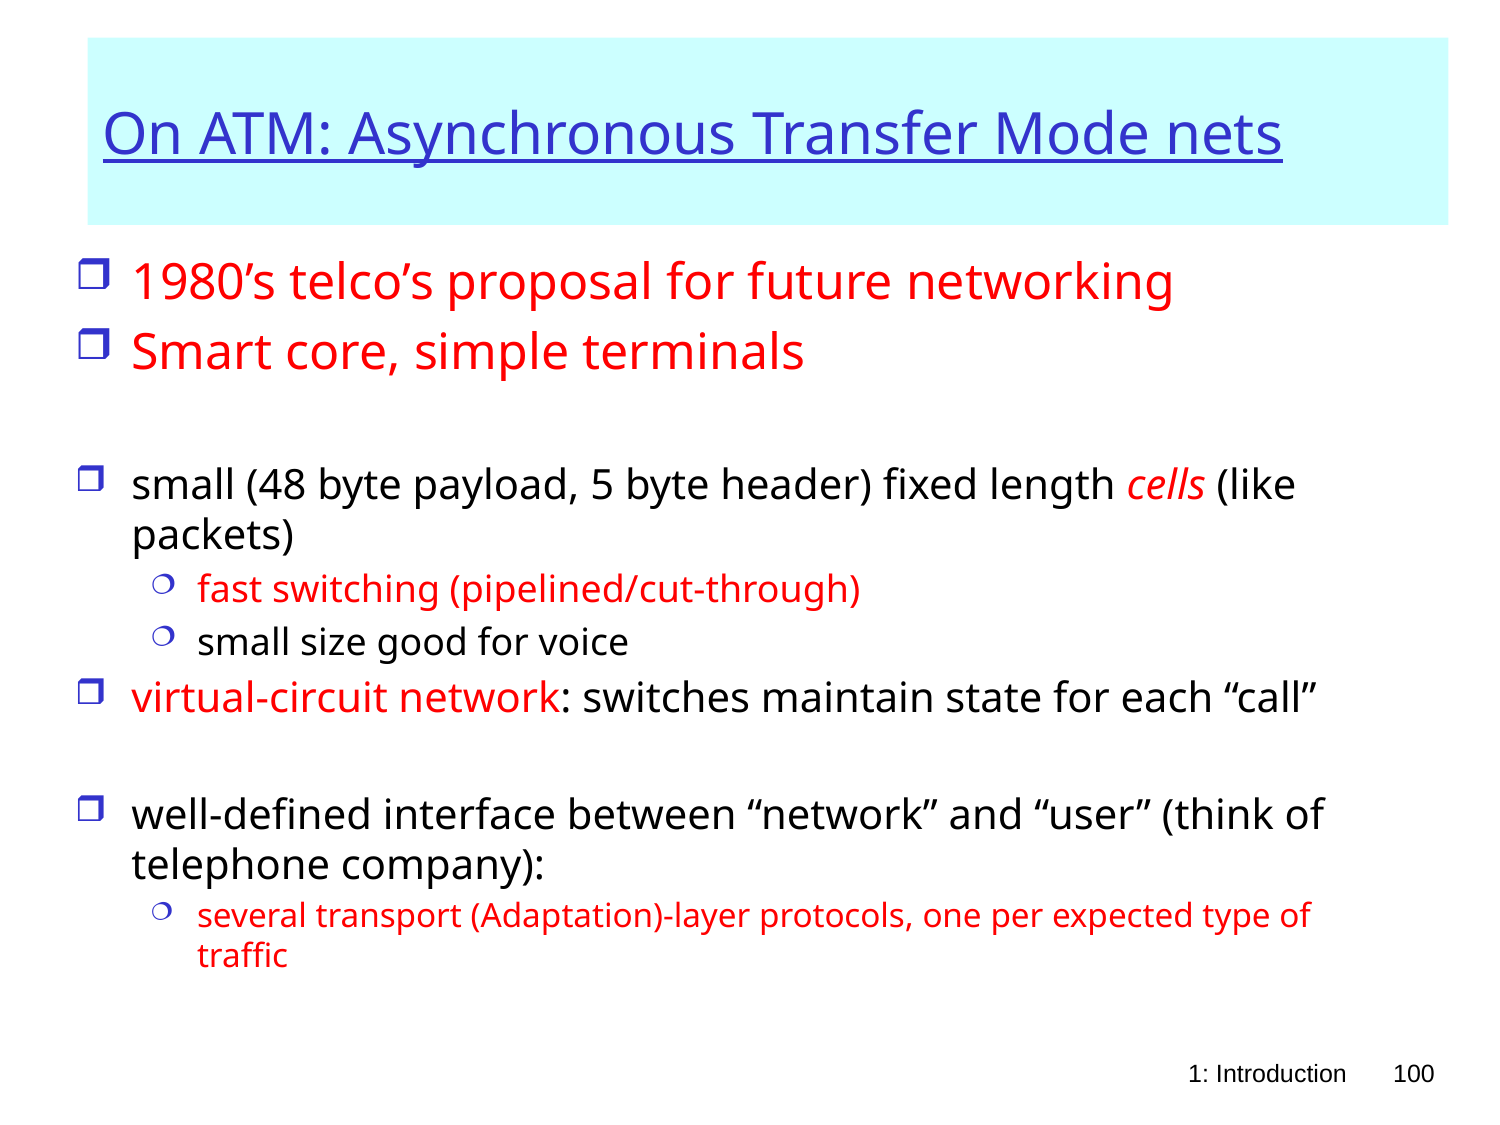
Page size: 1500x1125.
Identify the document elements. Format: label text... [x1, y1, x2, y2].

slide_number 100 [1338, 1049, 1451, 1125]
list 1980’s telco’s proposal for future networking Smart core, simple terminals small (48 byte payload, 5 byte header) fixed length cells (like packets) fast switching (pipelined/cut-through) small size good for voice virtual-circuit network: switches maintain state for each “call” well-defined interface between “network” and “user” (think of telephone company): several transport (Adaptation)-layer protocols, one per expected type of traffic [59, 241, 1382, 1037]
footer 1: Introduction [887, 1049, 1338, 1125]
title On ATM: Asynchronous Transfer Mode nets [87, 37, 1449, 226]
